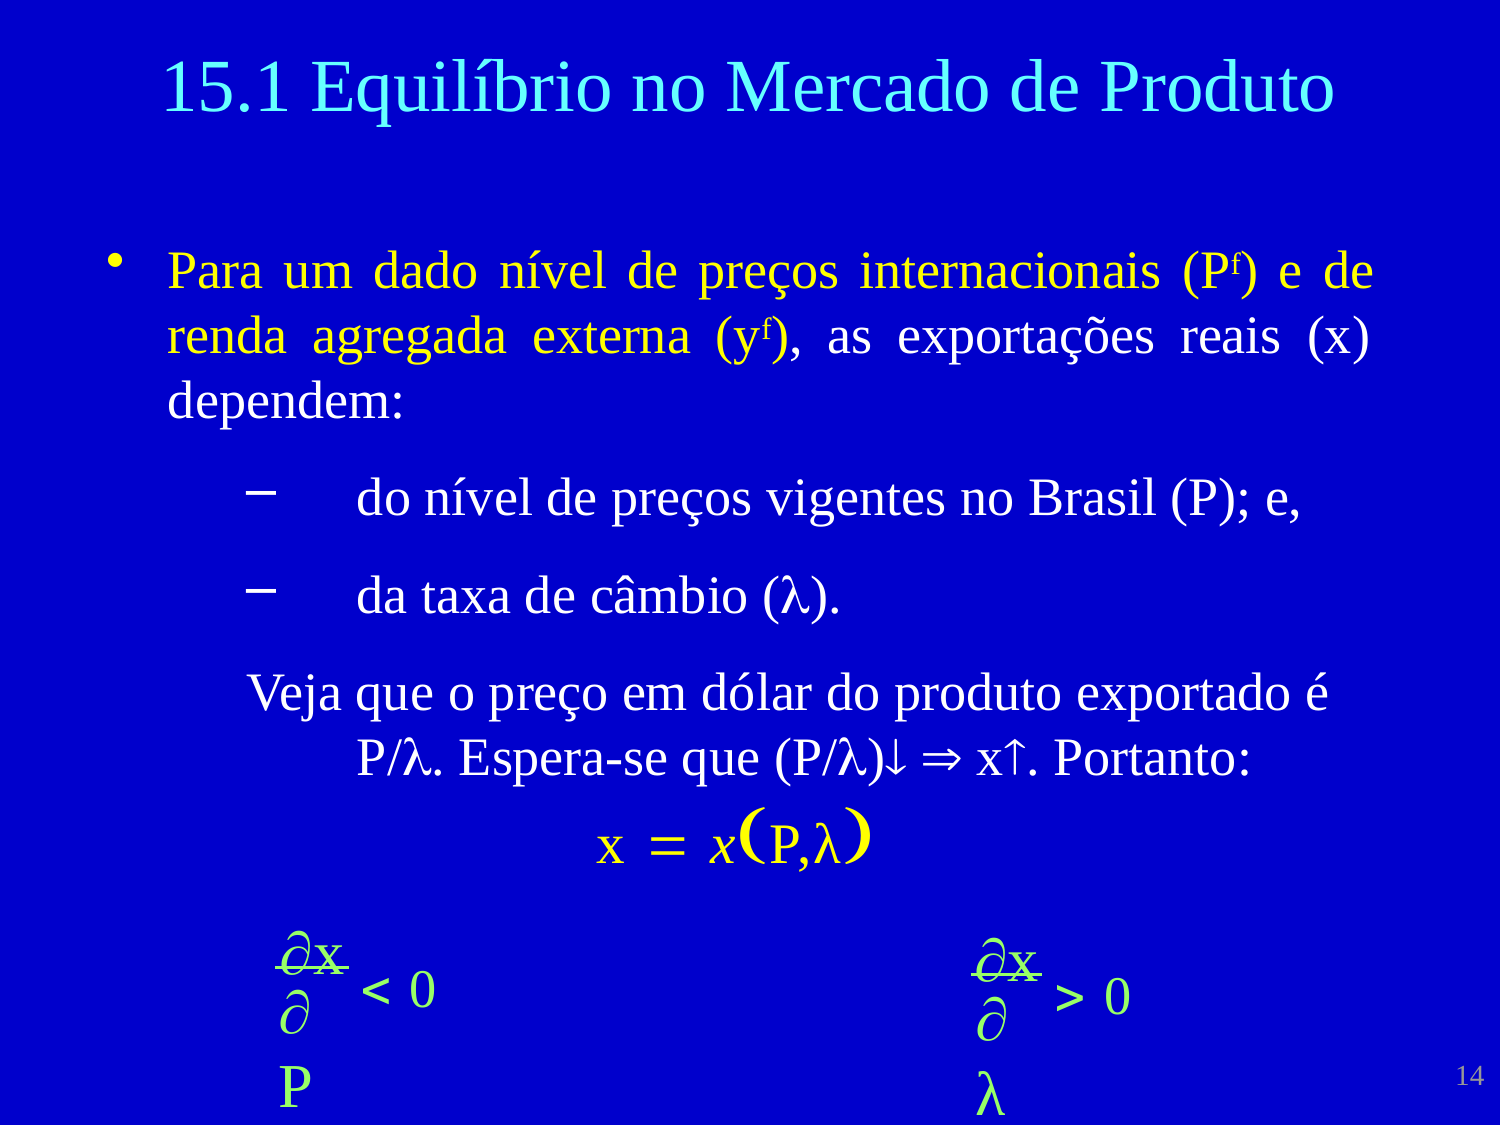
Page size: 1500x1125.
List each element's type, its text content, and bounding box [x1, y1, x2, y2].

text_box Para um dado nível de preços internacionais (Pf) e de renda agregada externa (yf), as exportações reais (x) dependem: do nível de preços vigentes no Brasil (P); e, da taxa de câmbio (). Veja que o preço em dólar do produto exportado é P/. Espera-se que (P/)  x. Portanto: x  xP,λ [95, 232, 1407, 879]
title 15.1 Equilíbrio no Mercado de Produto [158, 34, 1342, 224]
text_box x  0 [273, 878, 450, 1019]
text_box 14 [1453, 1054, 1487, 1092]
text_box x  0 [967, 885, 1145, 1026]
text_box λ [973, 1026, 1039, 1125]
text_box P [276, 1019, 347, 1121]
